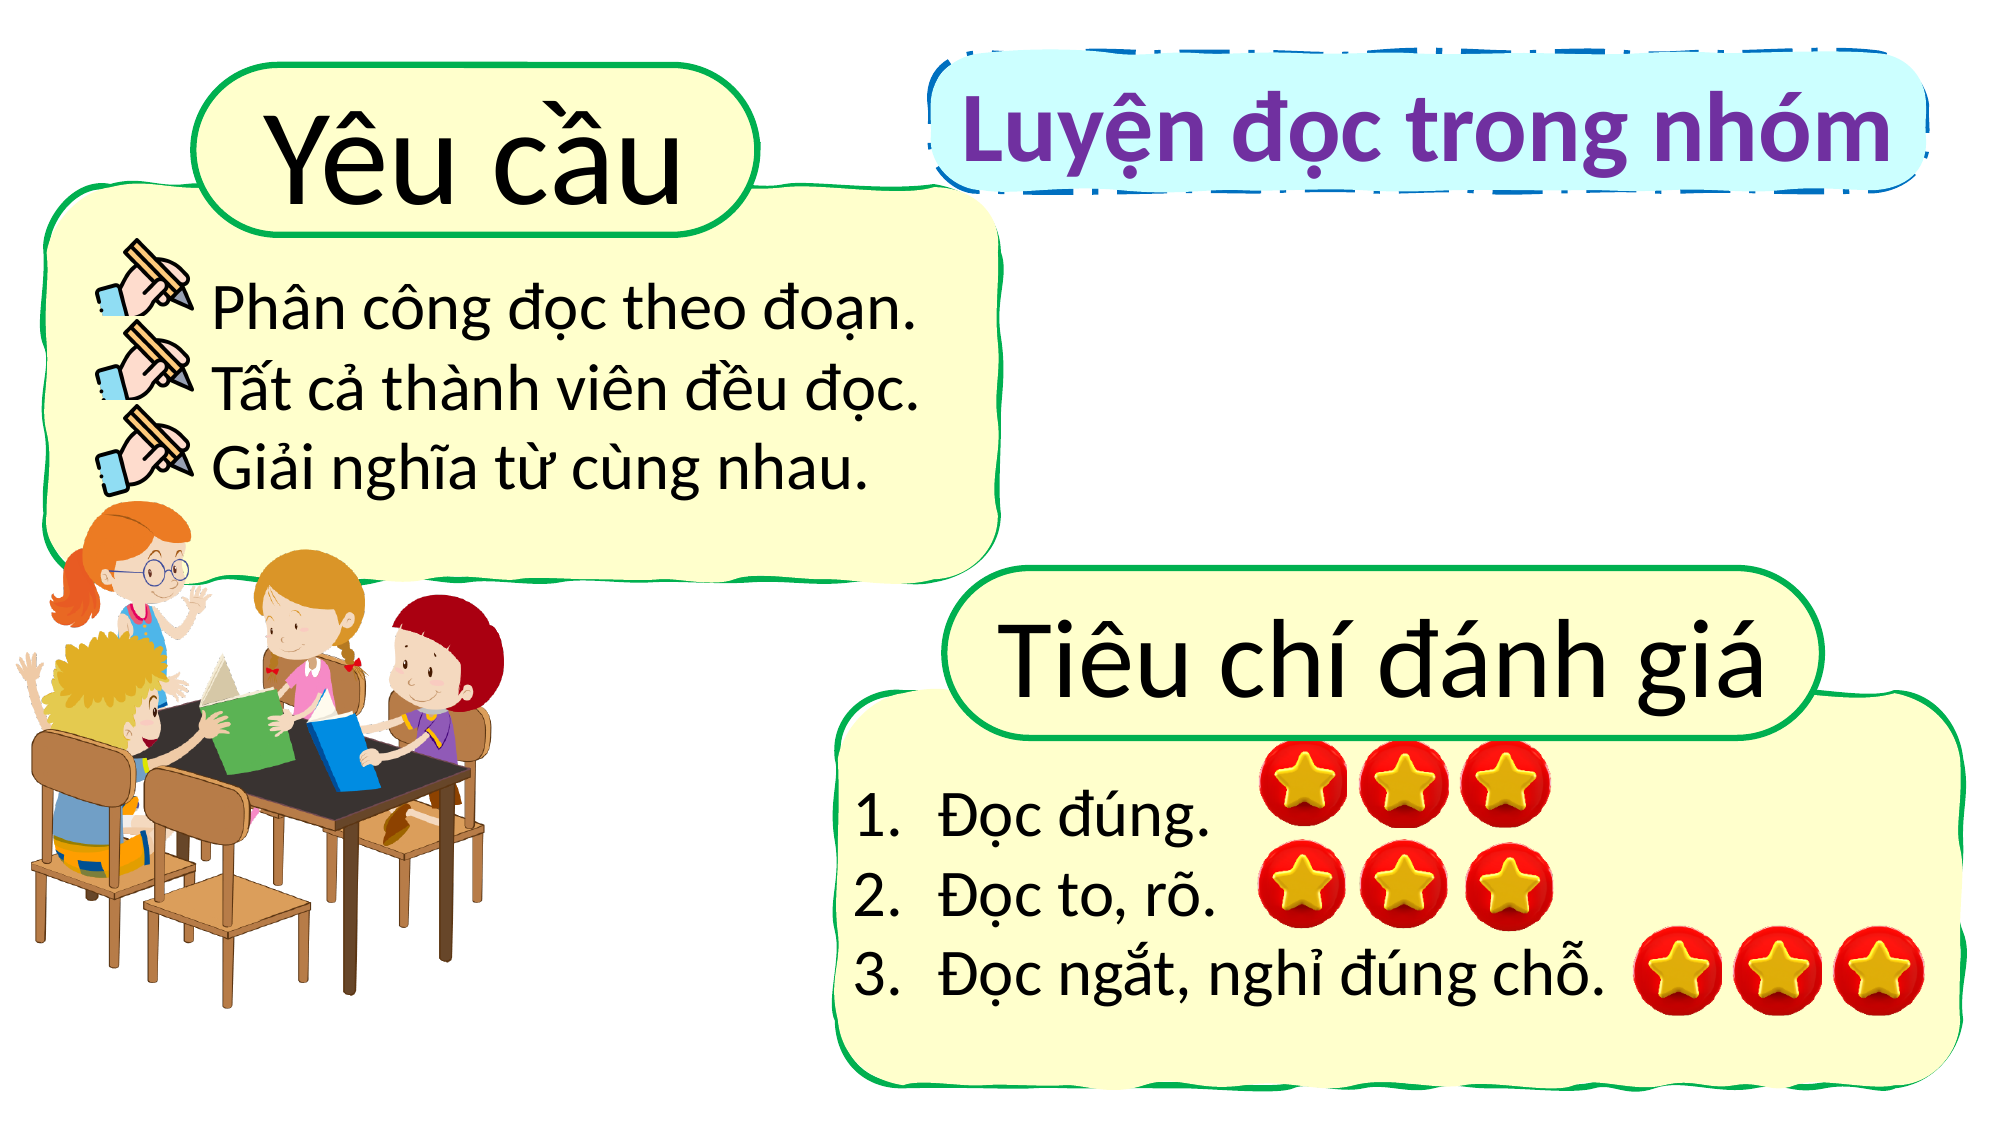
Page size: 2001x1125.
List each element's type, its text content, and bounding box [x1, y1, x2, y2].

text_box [837, 567, 1961, 1086]
text_box Luyện đọc trong nhóm [951, 49, 1928, 193]
picture [15, 500, 504, 1009]
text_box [46, 64, 998, 580]
